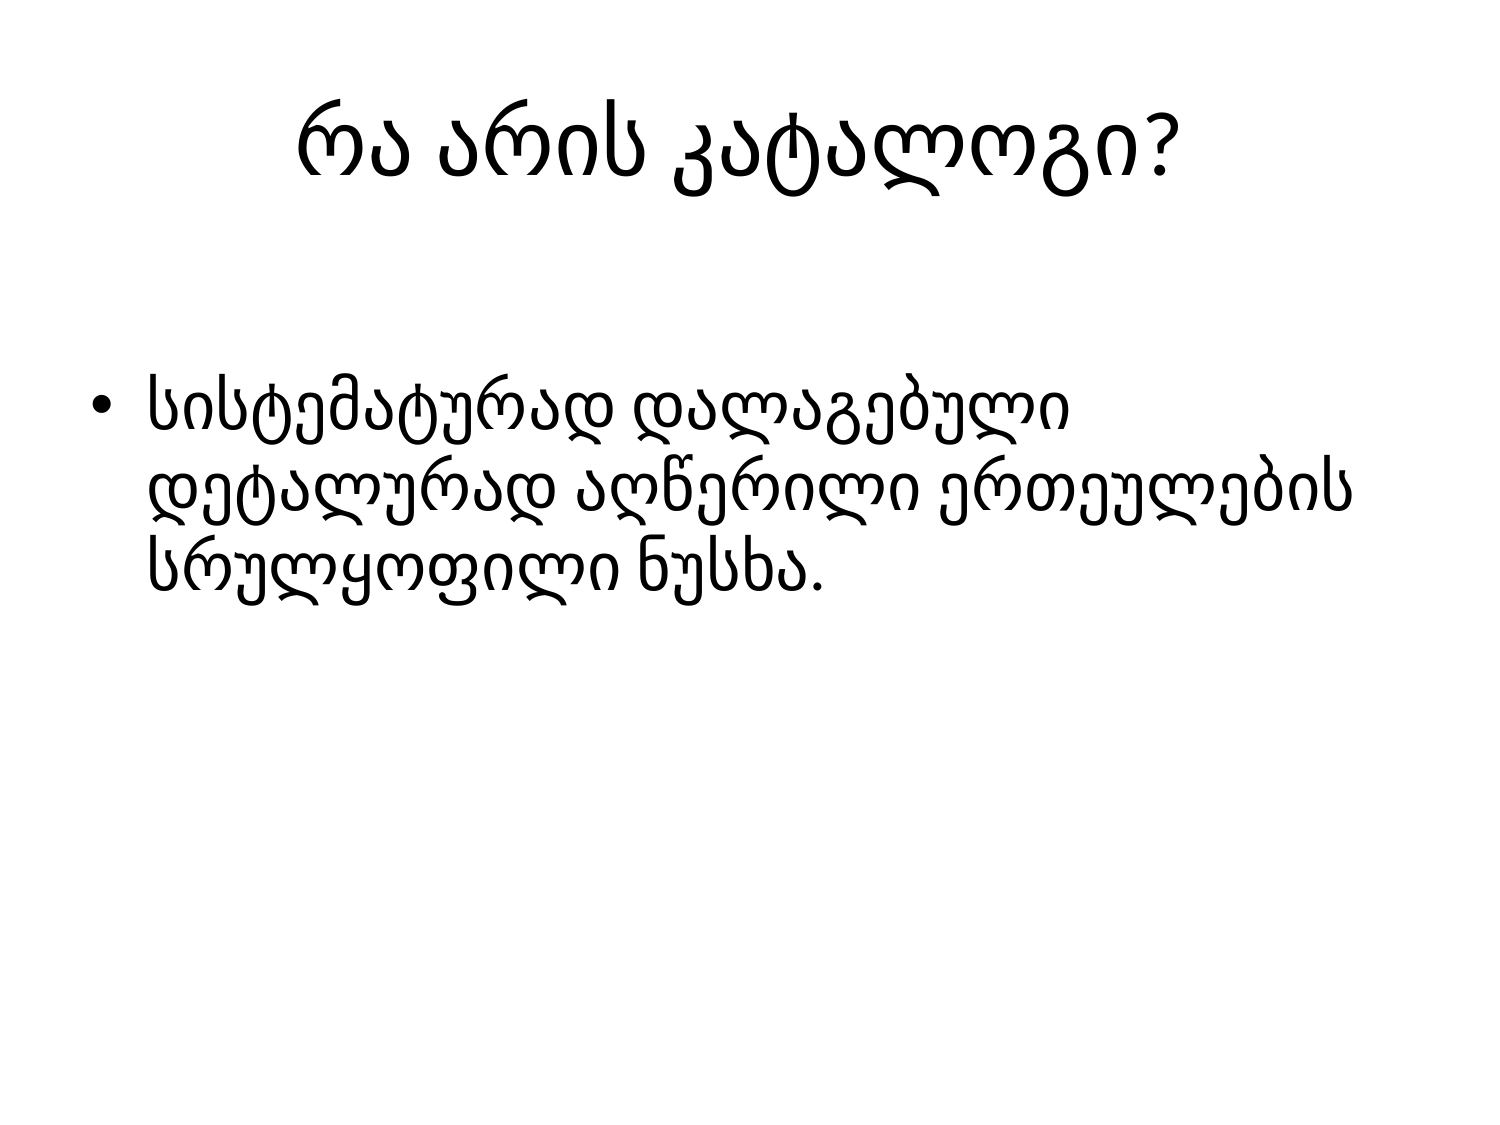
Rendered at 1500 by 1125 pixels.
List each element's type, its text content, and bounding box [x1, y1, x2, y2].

title რა არის კატალოგი? [75, 45, 1425, 233]
list სისტემატურად დალაგებული დეტალურად აღწერილი ერთეულების სრულყოფილი ნუსხა. [75, 262, 1425, 1005]
